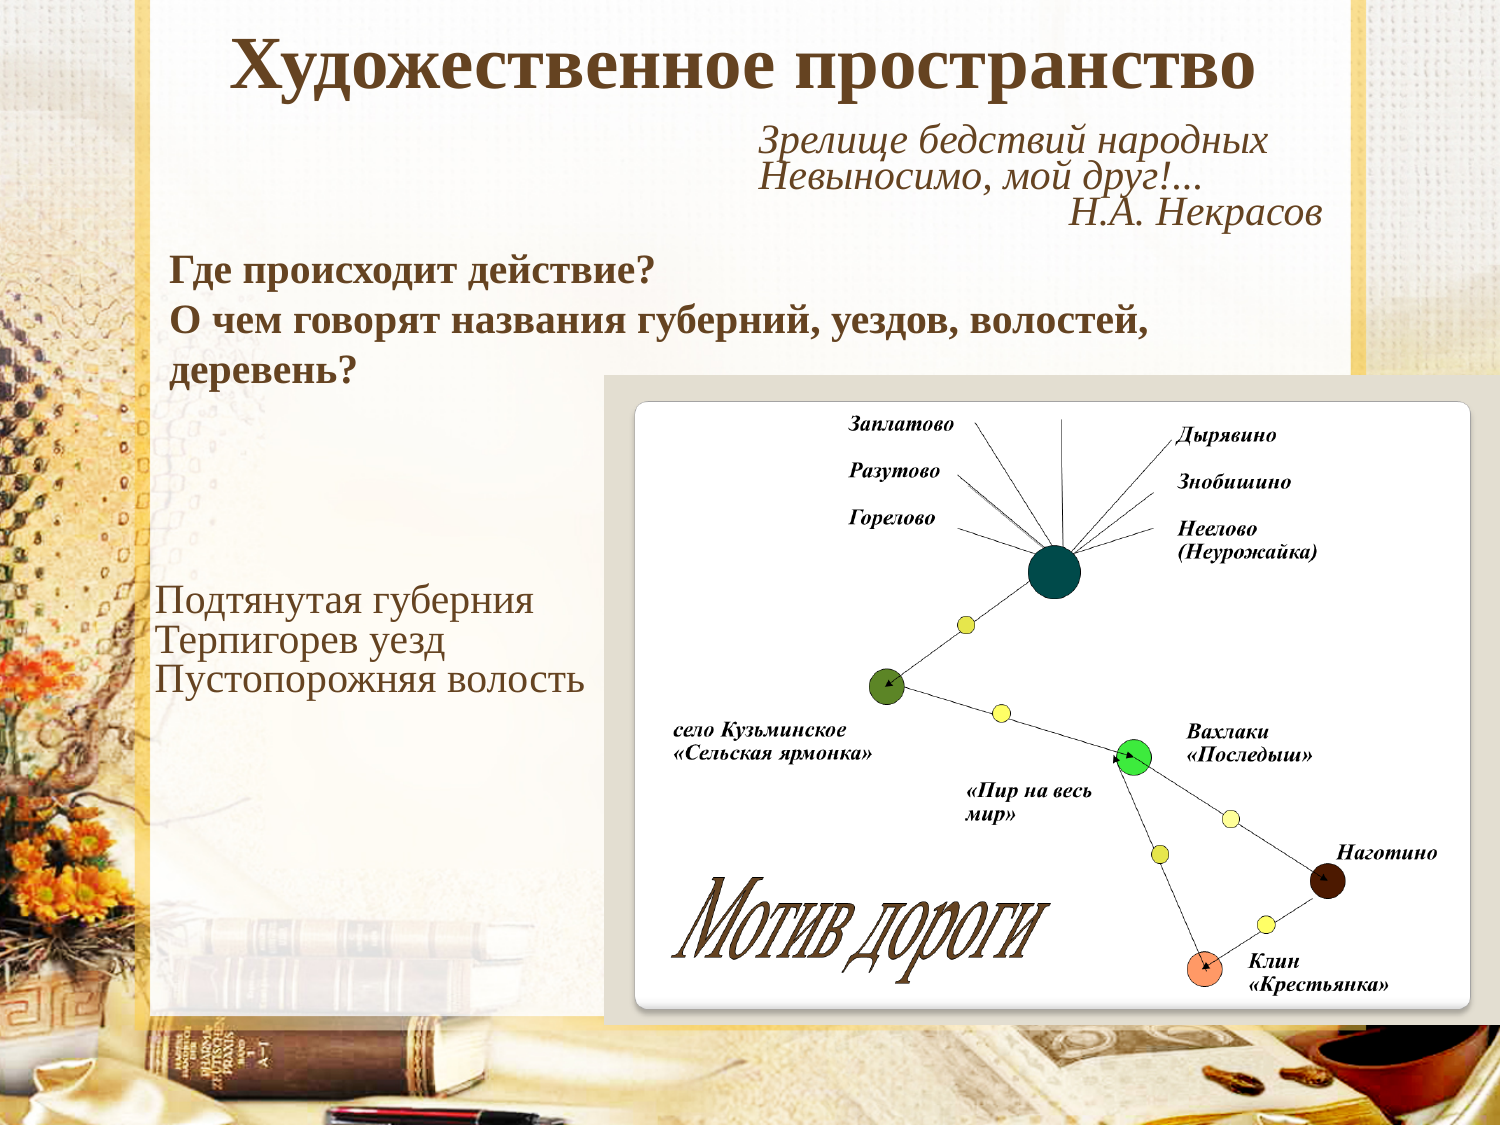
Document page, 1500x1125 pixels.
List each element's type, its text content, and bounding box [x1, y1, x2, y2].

picture [0, 0, 1500, 1125]
text_box Художественное пространство [174, 17, 1313, 113]
text_box Где происходит действие? О чем говорят названия губерний, уездов, волостей, деревень? [154, 233, 1317, 400]
text_box Зрелище бедствий народных Невыносимо, мой друг!... Н.А. Некрасов [743, 117, 1338, 296]
text_box Подтянутая губерния Терпигорев уезд Пустопорожняя волость [139, 575, 598, 753]
